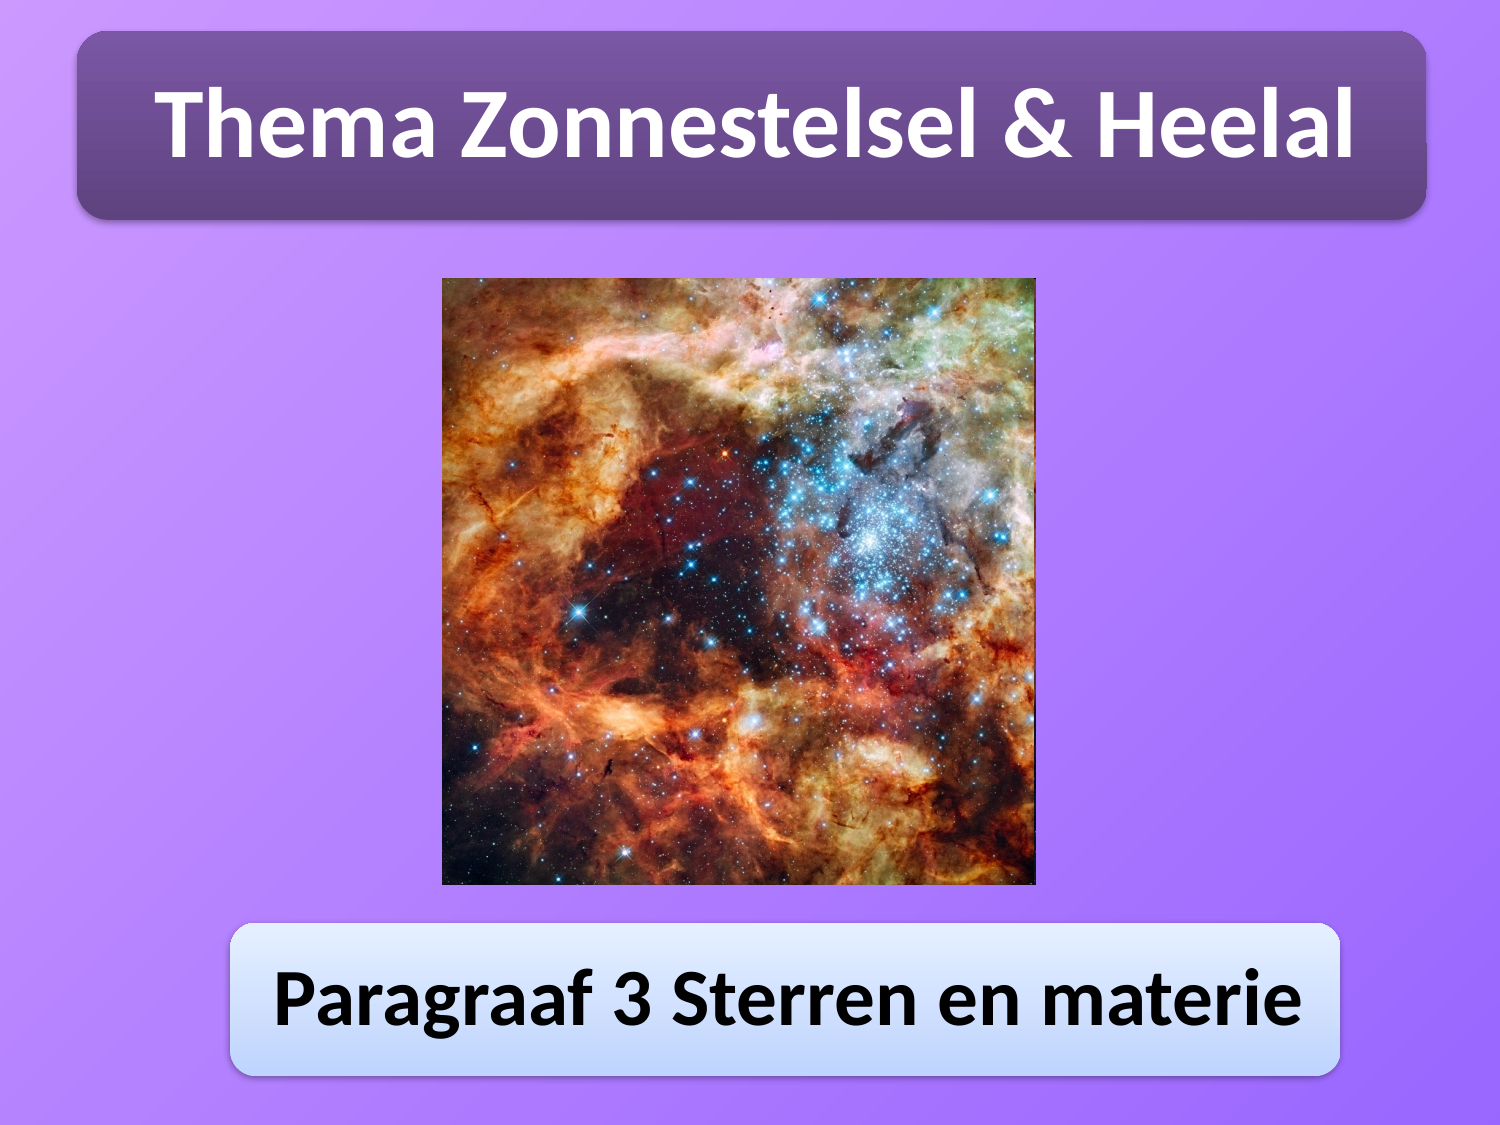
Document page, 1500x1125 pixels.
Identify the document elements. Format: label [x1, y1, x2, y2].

text_box [229, 916, 1341, 1083]
picture [442, 278, 1037, 886]
text_box [76, 30, 1427, 221]
